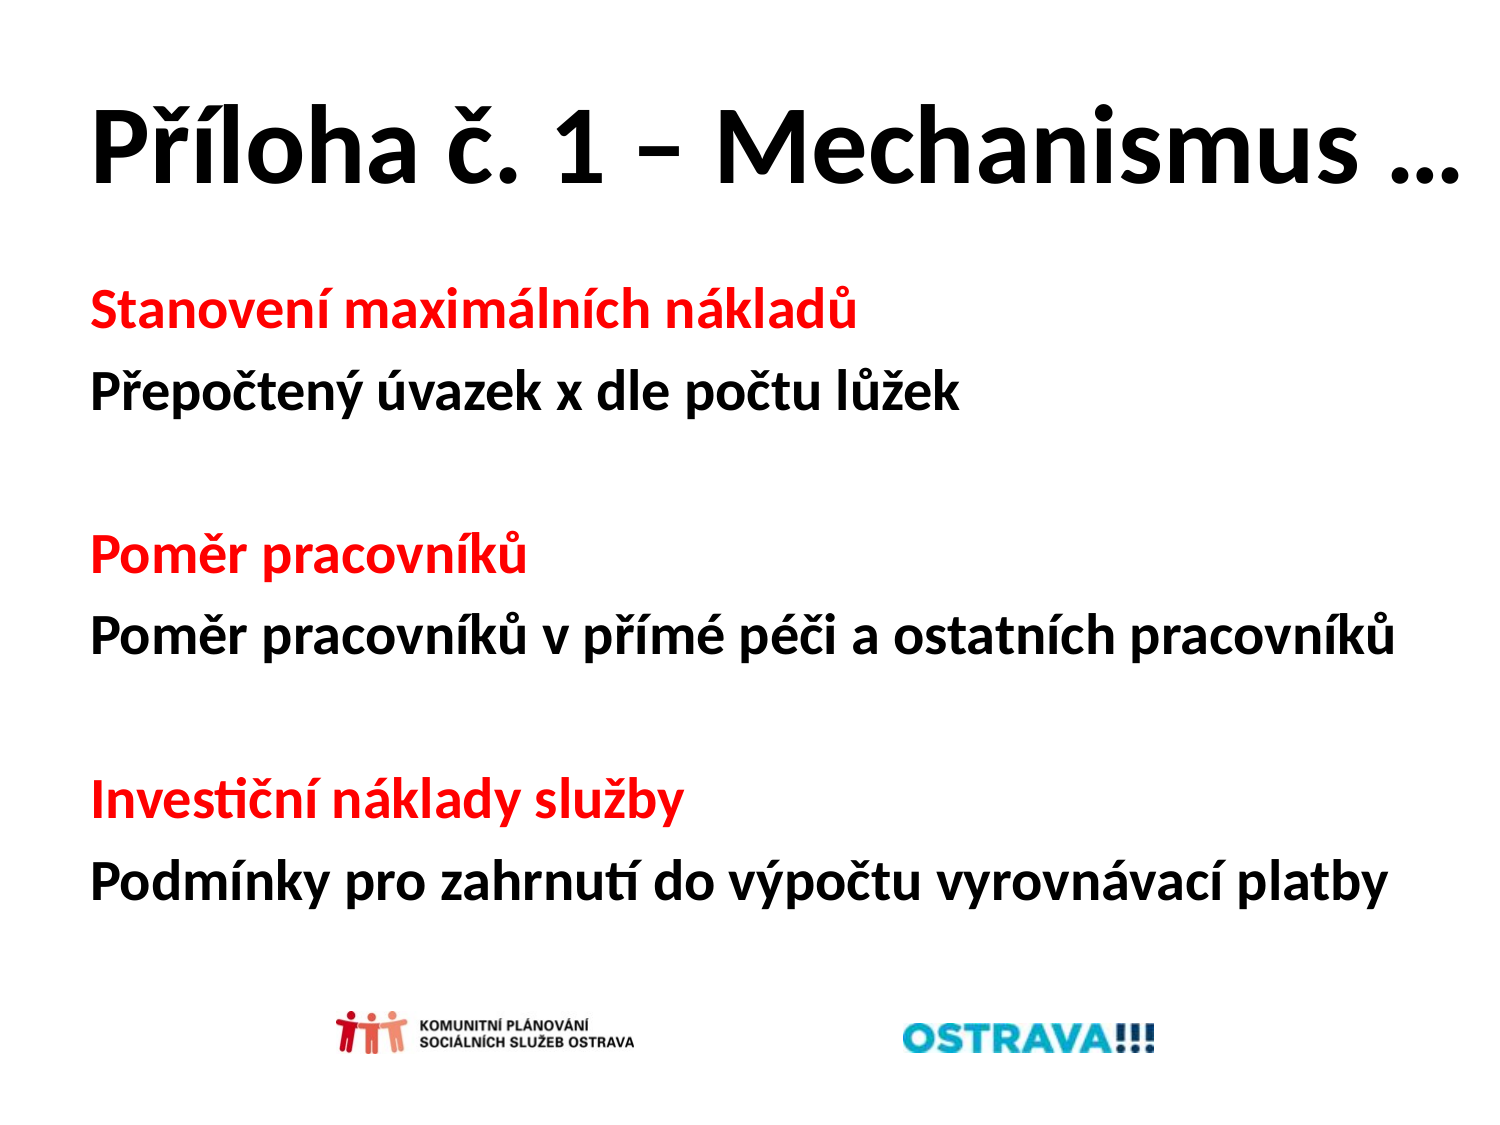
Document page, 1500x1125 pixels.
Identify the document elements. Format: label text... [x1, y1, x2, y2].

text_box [336, 1011, 1154, 1054]
list Stanovení maximálních nákladů Přepočtený úvazek x dle počtu lůžek Poměr pracovníků Poměr pracovníků v přímé péči a ostatních pracovníků Investiční náklady služby Podmínky pro zahrnutí do výpočtu vyrovnávací platby [74, 262, 1426, 1006]
text_box [25, 0, 1265, 952]
title Příloha č. 1 – Mechanismus … [1265, 44, 1483, 233]
